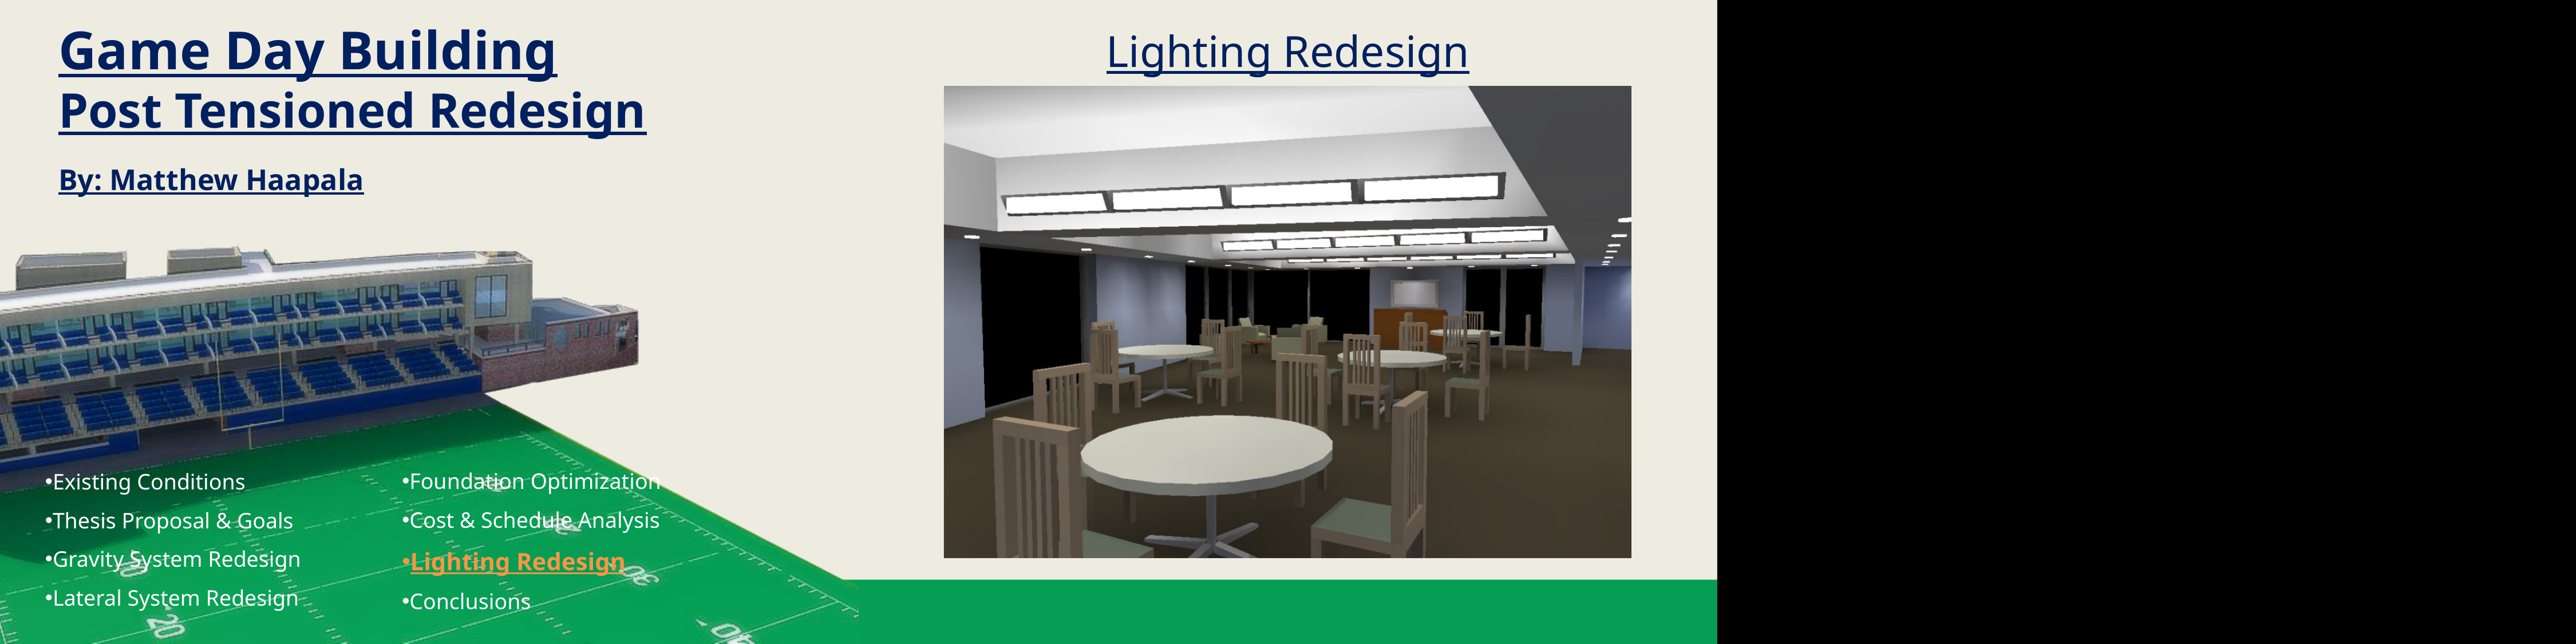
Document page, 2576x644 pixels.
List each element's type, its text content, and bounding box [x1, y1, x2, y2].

text_box Game Day Building Post Tensioned Redesign [50, 13, 816, 142]
text_box By: Matthew Haapala [50, 157, 658, 200]
list Lighting Redesign [945, 20, 1631, 85]
picture [0, 71, 859, 644]
text_box Existing Conditions Thesis Proposal & Goals Gravity System Redesign Lateral System Redesign [37, 451, 393, 615]
text_box Foundation Optimization Cost & Schedule Analysis Lighting Redesign Conclusions [393, 451, 830, 618]
picture [943, 86, 1632, 559]
